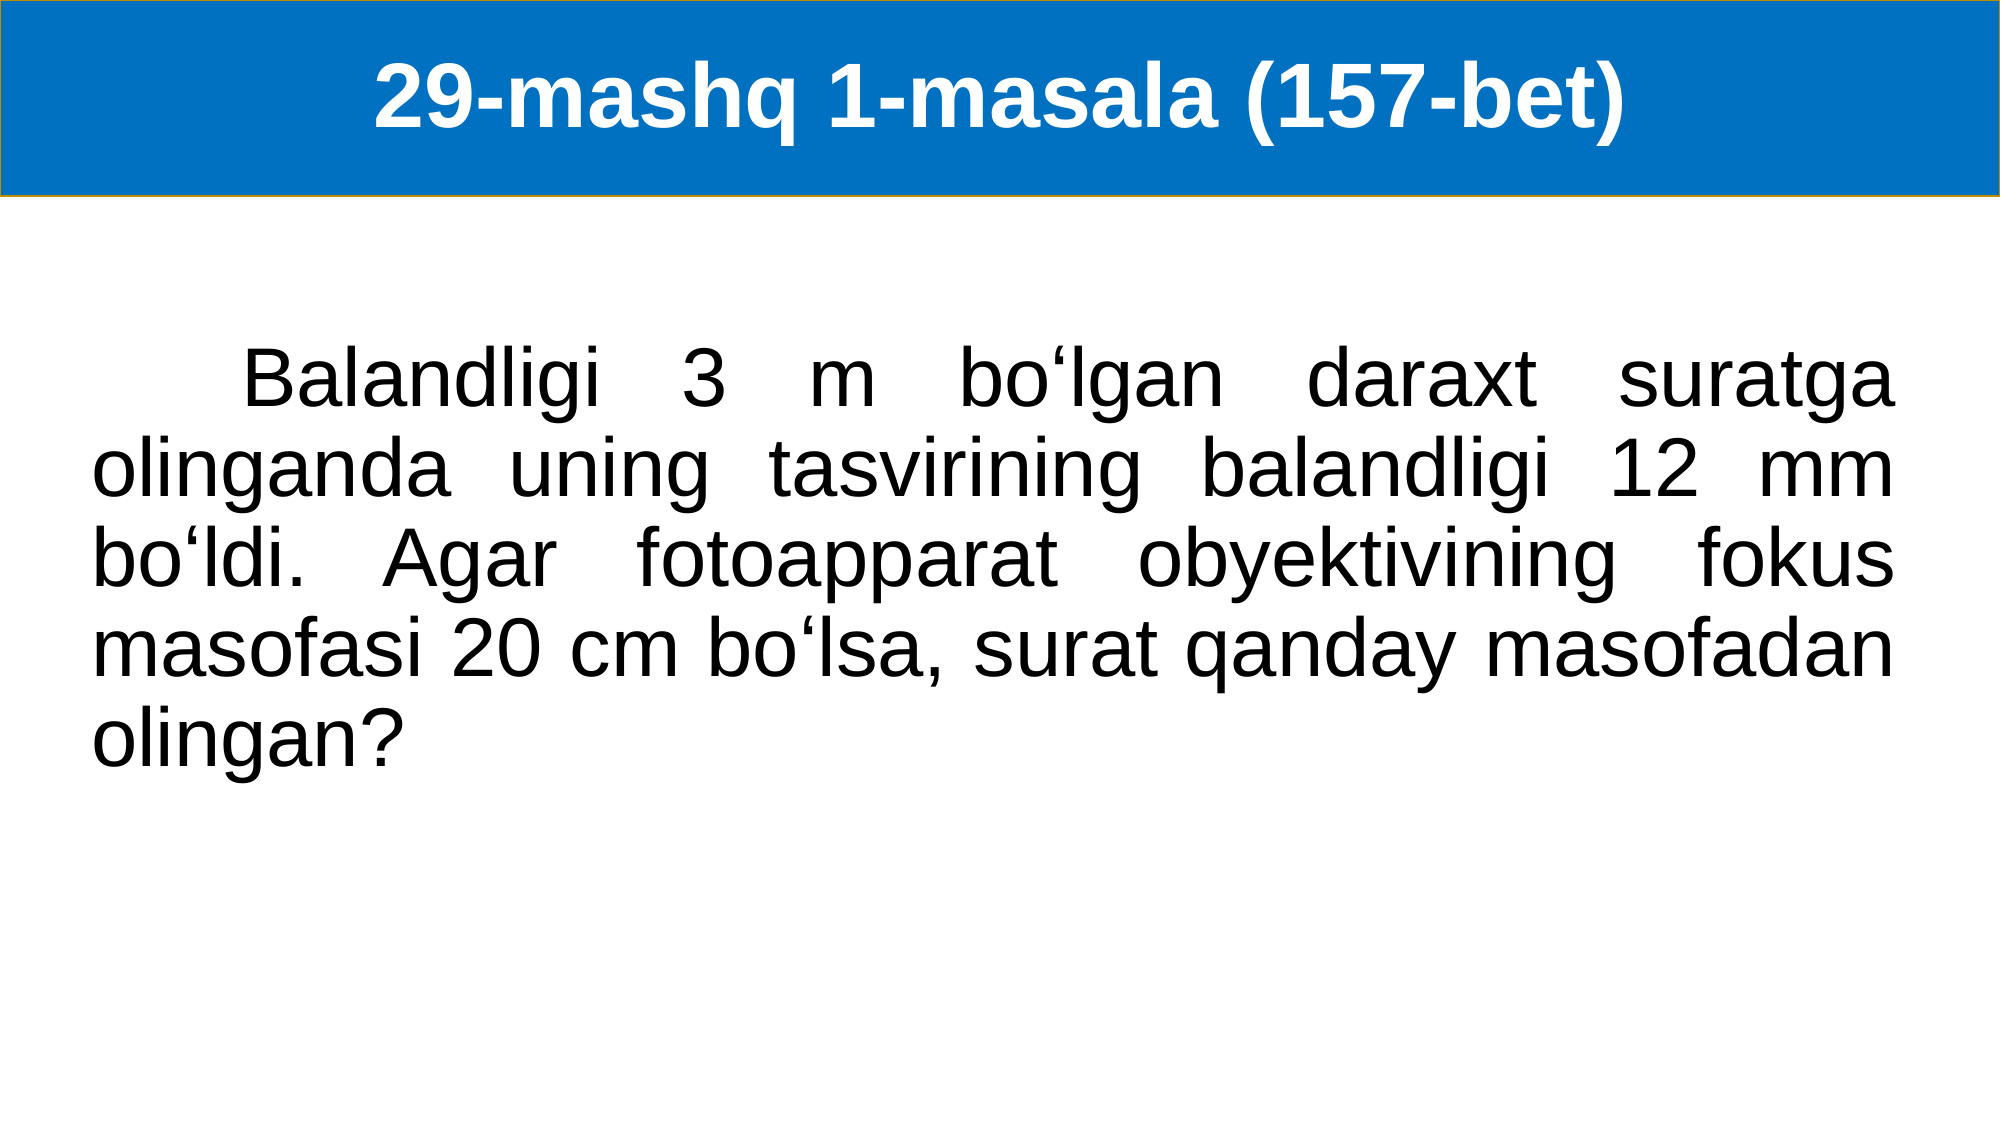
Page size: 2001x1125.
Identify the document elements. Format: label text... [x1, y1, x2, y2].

title 29-mashq 1-masala (157-bet) [0, 0, 2000, 197]
list Balandligi 3 m boʻlgan daraxt suratga olinganda uning tasvirining balandligi 12 mm boʻldi. Agar fotoapparat obyektivining fokus masofasi 20 cm boʻlsa, surat qanday masofadan olingan? [76, 327, 1912, 1072]
